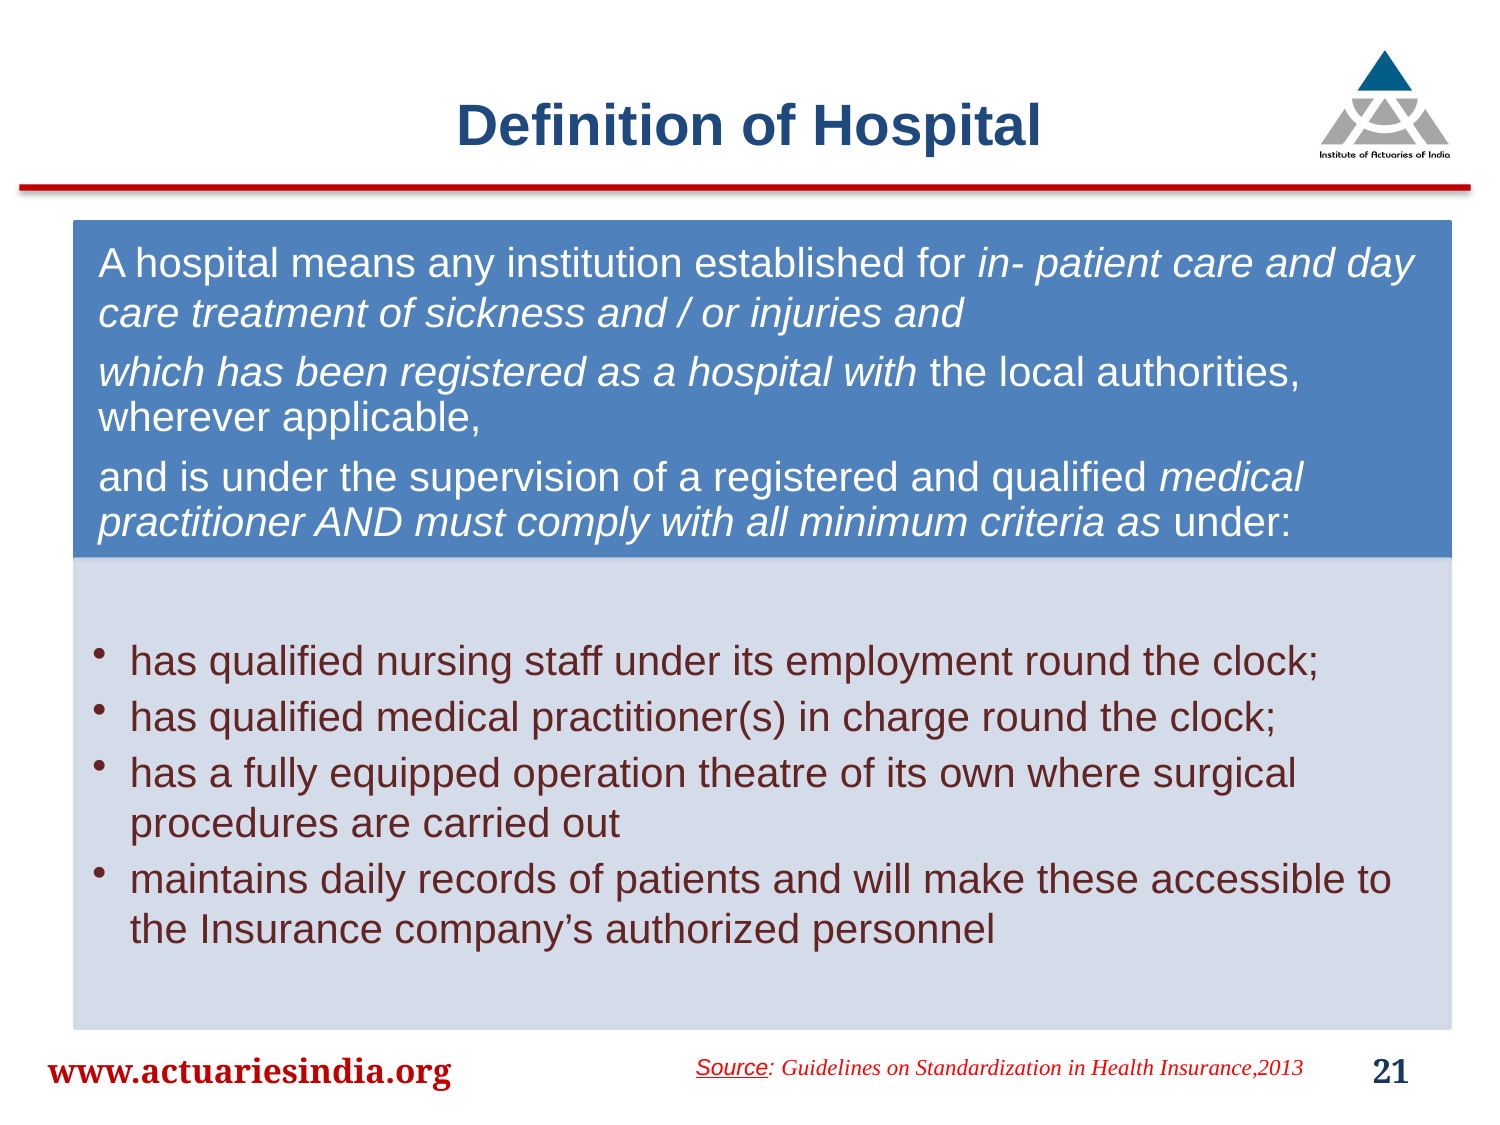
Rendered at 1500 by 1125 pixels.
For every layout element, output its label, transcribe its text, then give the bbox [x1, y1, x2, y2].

picture [1425, 45, 1463, 160]
title Definition of Hospital [75, 45, 1425, 200]
text_box Source: Guidelines on Standardization in Health Insurance,2013 [498, 1048, 1352, 1102]
footer www.actuariesindia.org [12, 1042, 488, 1103]
slide_number 21 [1074, 1047, 1425, 1103]
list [74, 212, 1451, 1038]
